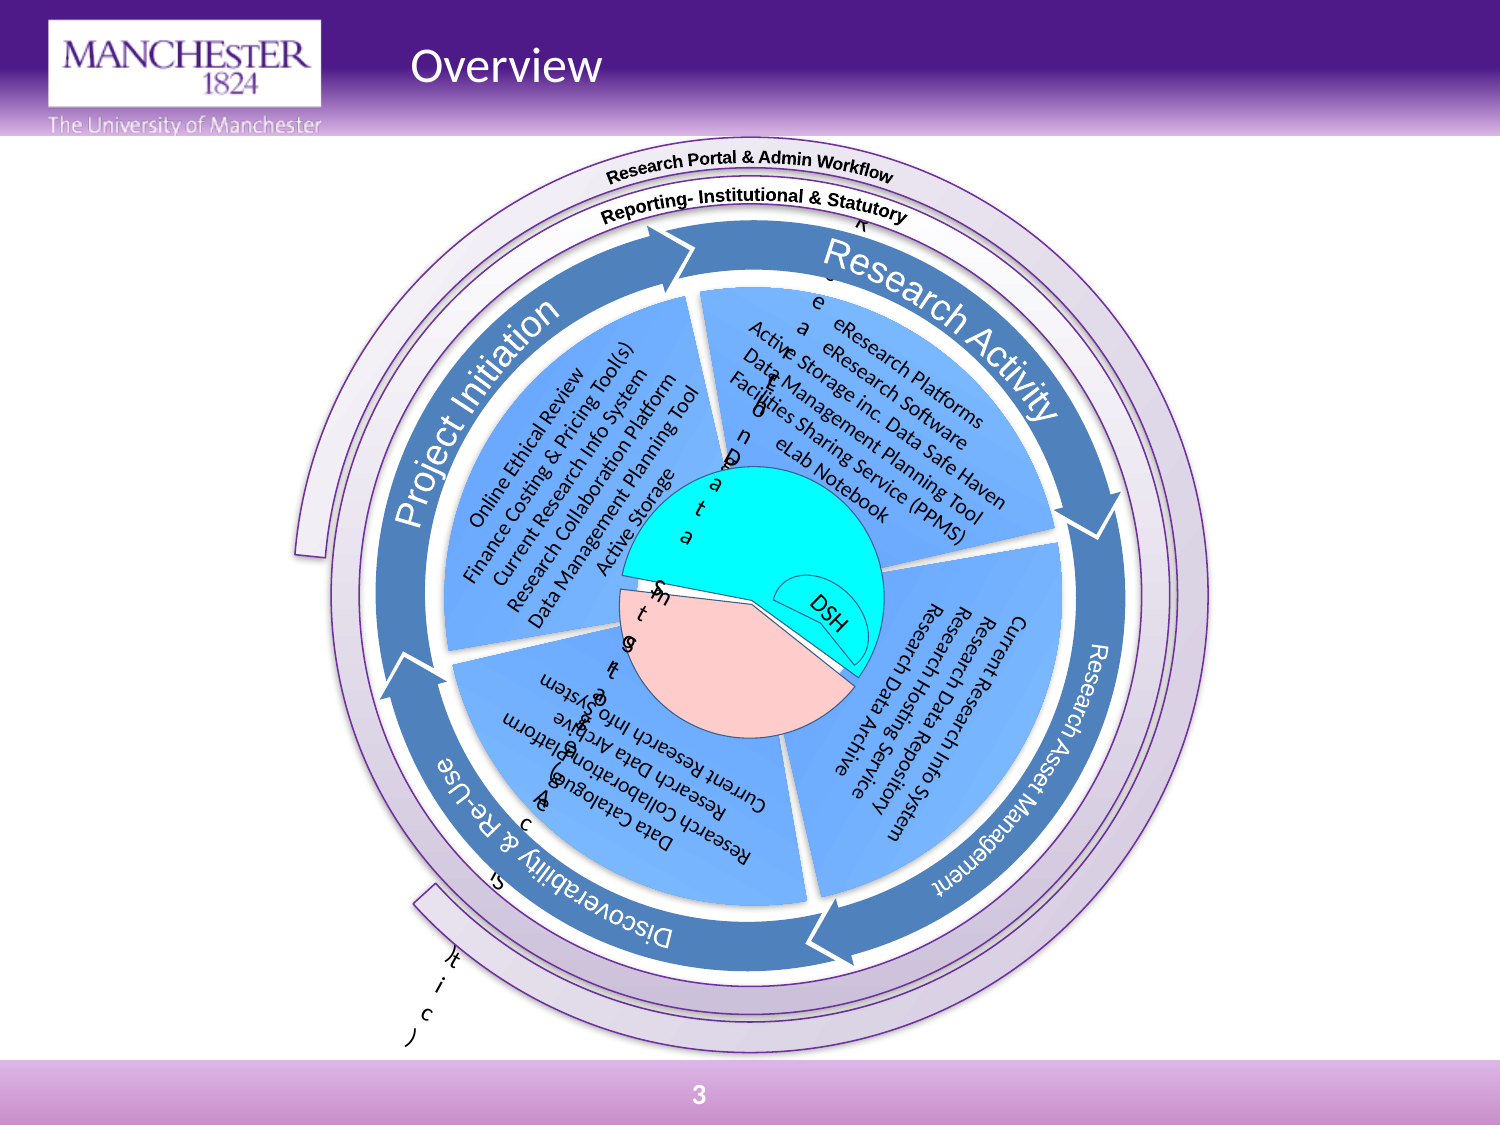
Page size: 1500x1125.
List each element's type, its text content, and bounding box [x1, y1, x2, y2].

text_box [740, 588, 759, 609]
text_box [292, 136, 1209, 1053]
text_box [330, 252, 737, 643]
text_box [1103, 175, 1170, 555]
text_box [794, 938, 1170, 1015]
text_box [405, 610, 790, 1016]
text_box Overview [395, 24, 1435, 100]
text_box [330, 175, 709, 252]
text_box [711, 175, 1102, 581]
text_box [764, 555, 1170, 929]
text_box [330, 651, 400, 1015]
